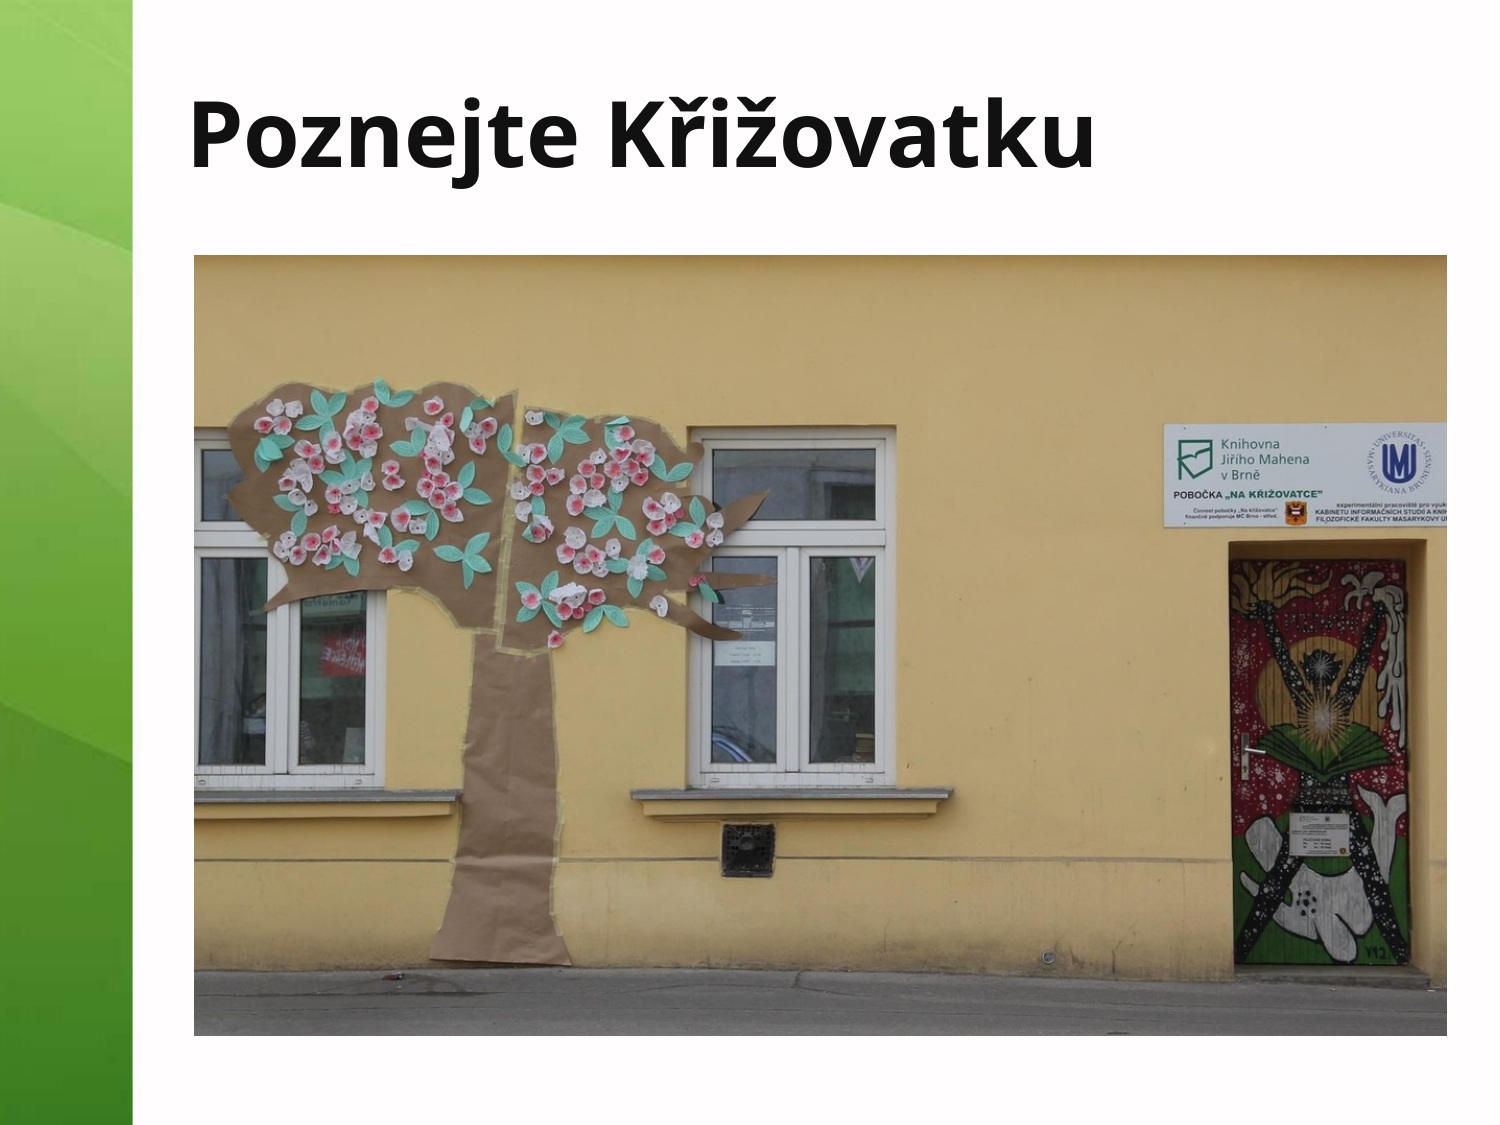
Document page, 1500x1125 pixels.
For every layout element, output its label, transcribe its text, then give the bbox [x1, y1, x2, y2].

picture [0, 0, 1500, 1125]
title Poznejte Křižovatku [171, 89, 1447, 173]
